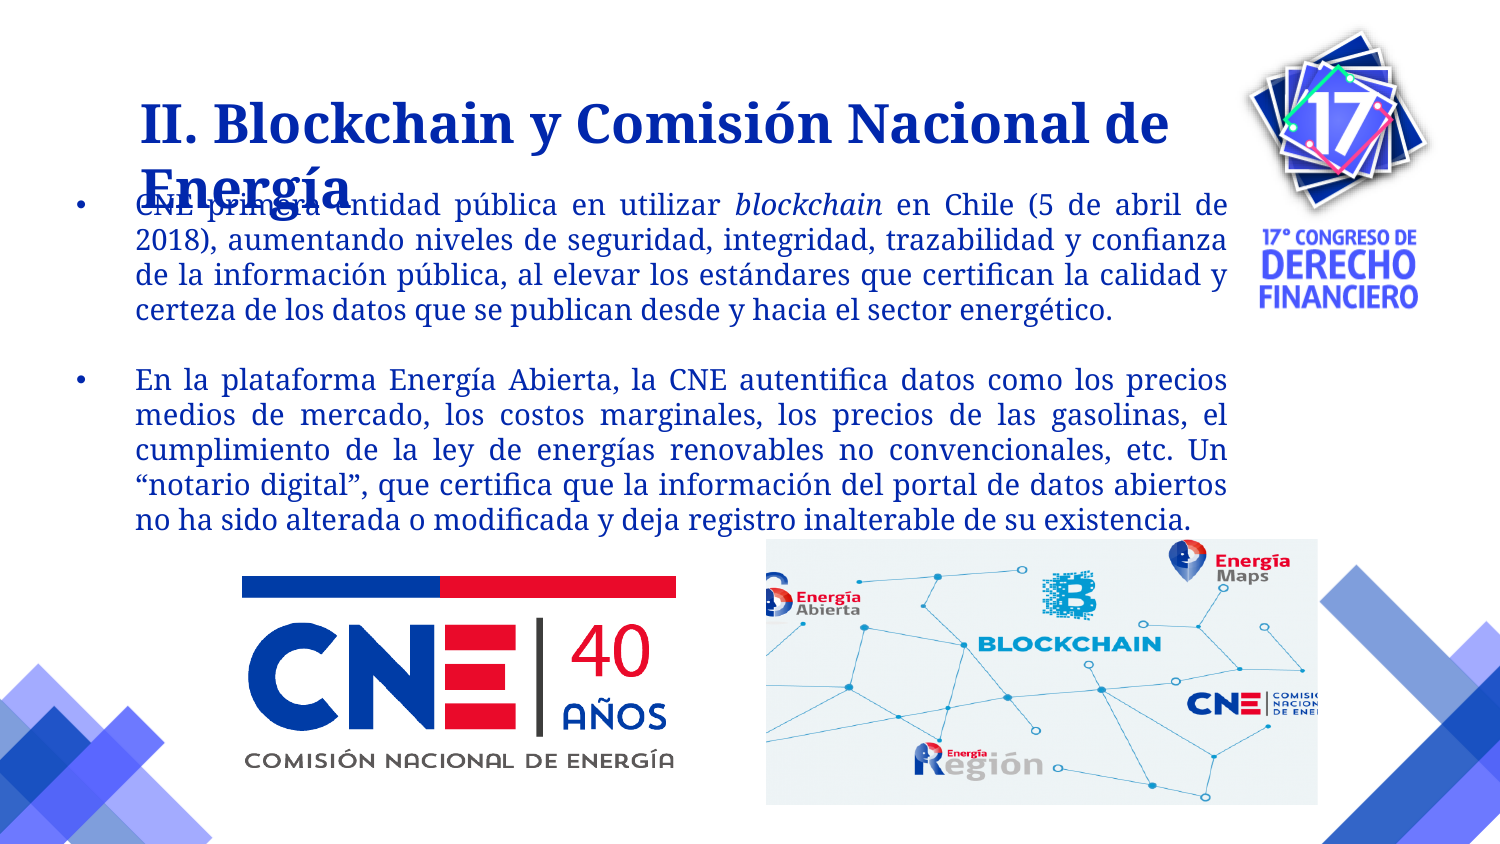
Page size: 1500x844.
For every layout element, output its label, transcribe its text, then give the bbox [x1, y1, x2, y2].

text_box CNE primera entidad pública en utilizar blockchain en Chile (5 de abril de 2018), aumentando niveles de seguridad, integridad, trazabilidad y confianza de la información pública, al elevar los estándares que certifican la calidad y certeza de los datos que se publican desde y hacia el sector energético. En la plataforma Energía Abierta, la CNE autentifica datos como los precios medios de mercado, los costos marginales, los precios de las gasolinas, el cumplimiento de la ley de energías renovables no convencionales, etc. Un “notario digital”, que certifica que la información del portal de datos abiertos no ha sido alterada o modificada y deja registro inalterable de su existencia. [61, 179, 1244, 579]
picture [0, 0, 1500, 844]
text_box II. Blockchain y Comisión Nacional de Energía [125, 82, 1266, 227]
